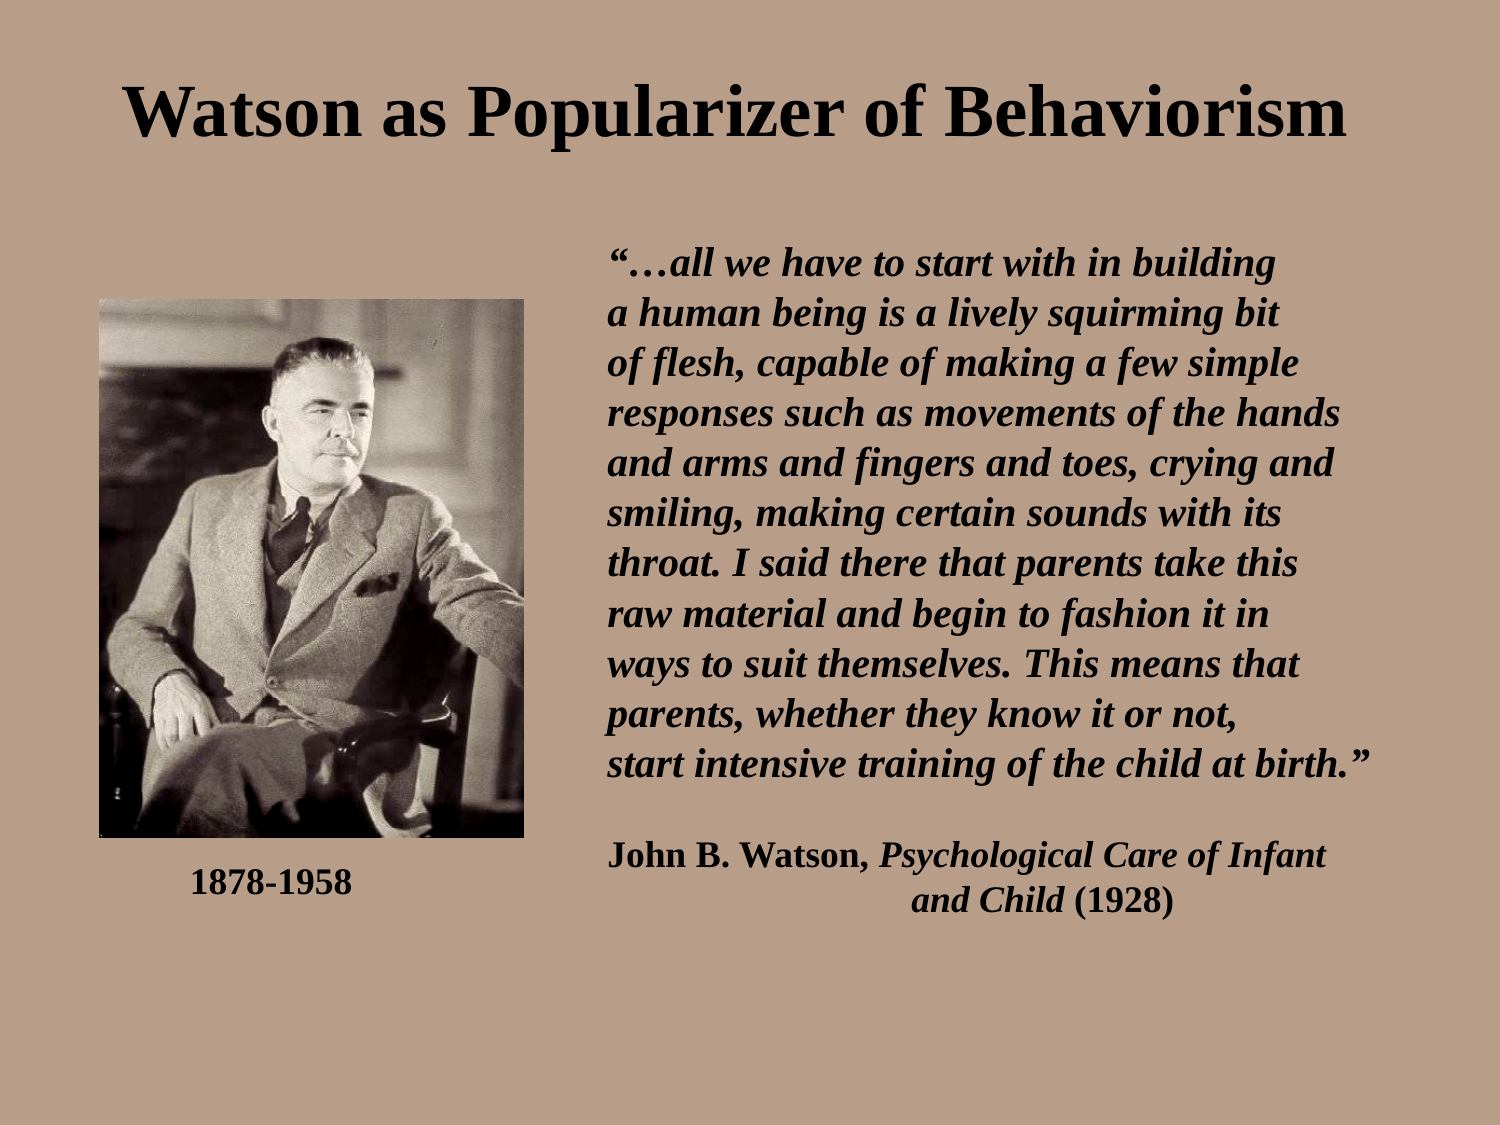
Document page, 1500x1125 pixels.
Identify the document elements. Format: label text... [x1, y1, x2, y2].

picture [99, 299, 524, 838]
text_box “…all we have to start with in building a human being is a lively squirming bit of flesh, capable of making a few simple responses such as movements of the hands and arms and fingers and toes, crying and smiling, making certain sounds with its throat. I said there that parents take this raw material and begin to fashion it in ways to suit themselves. This means that parents, whether they know it or not, start intensive training of the child at birth.” John B. Watson, Psychological Care of Infant and Child (1928) [592, 227, 1386, 928]
text_box Watson as Popularizer of Behaviorism [106, 53, 1364, 159]
text_box 1878-1958 [175, 849, 368, 910]
